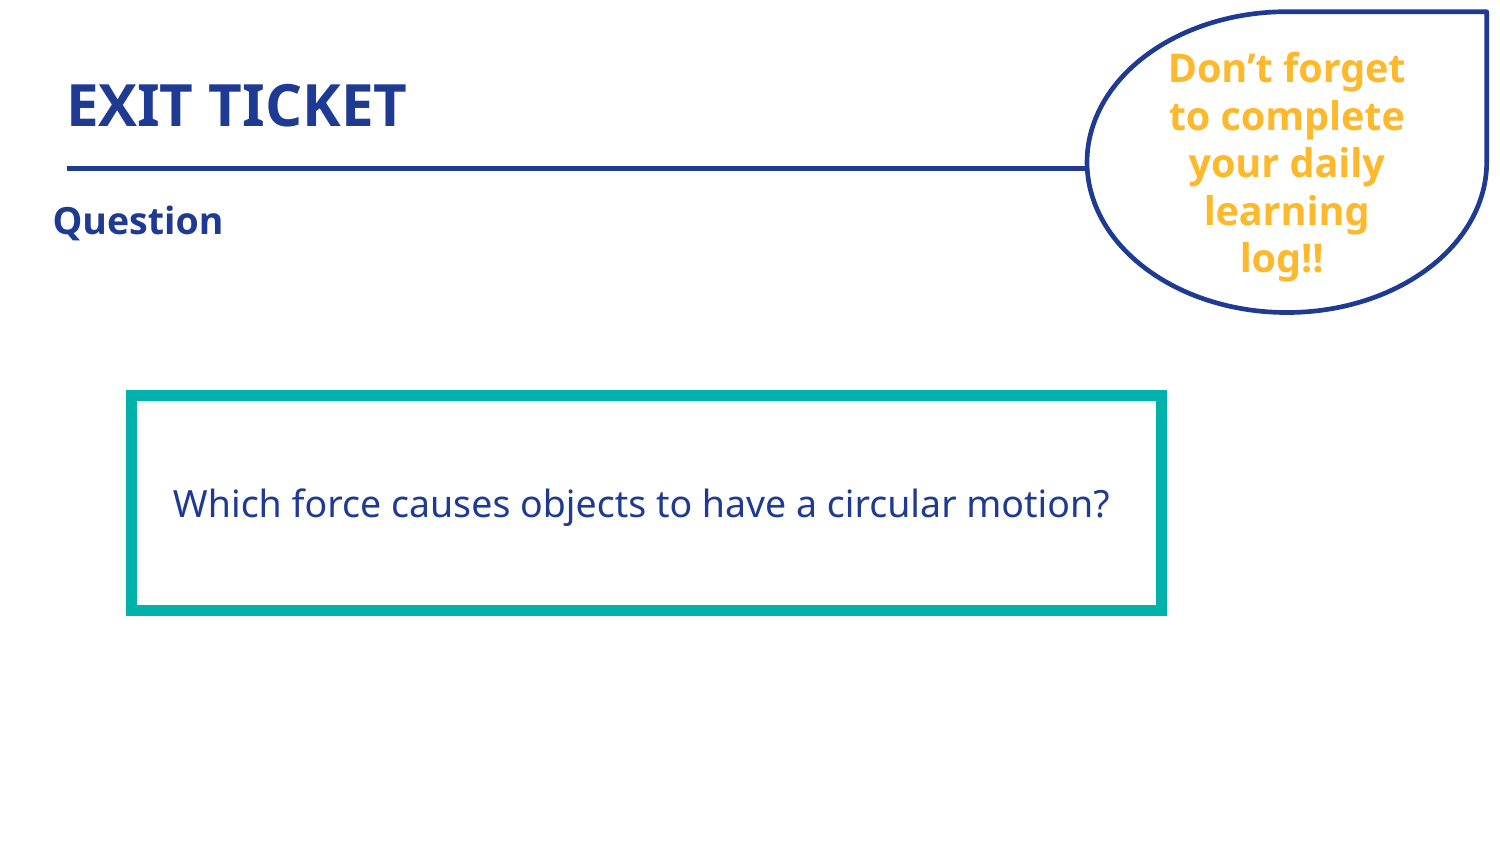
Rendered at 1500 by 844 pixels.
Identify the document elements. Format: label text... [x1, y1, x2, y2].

table_header Which force causes objects to have a circular motion? [137, 401, 1156, 605]
text_box Don’t forget to complete your daily learning log!! [1087, 11, 1487, 313]
list Question [37, 175, 1126, 253]
title EXIT TICKET [51, 52, 1149, 147]
